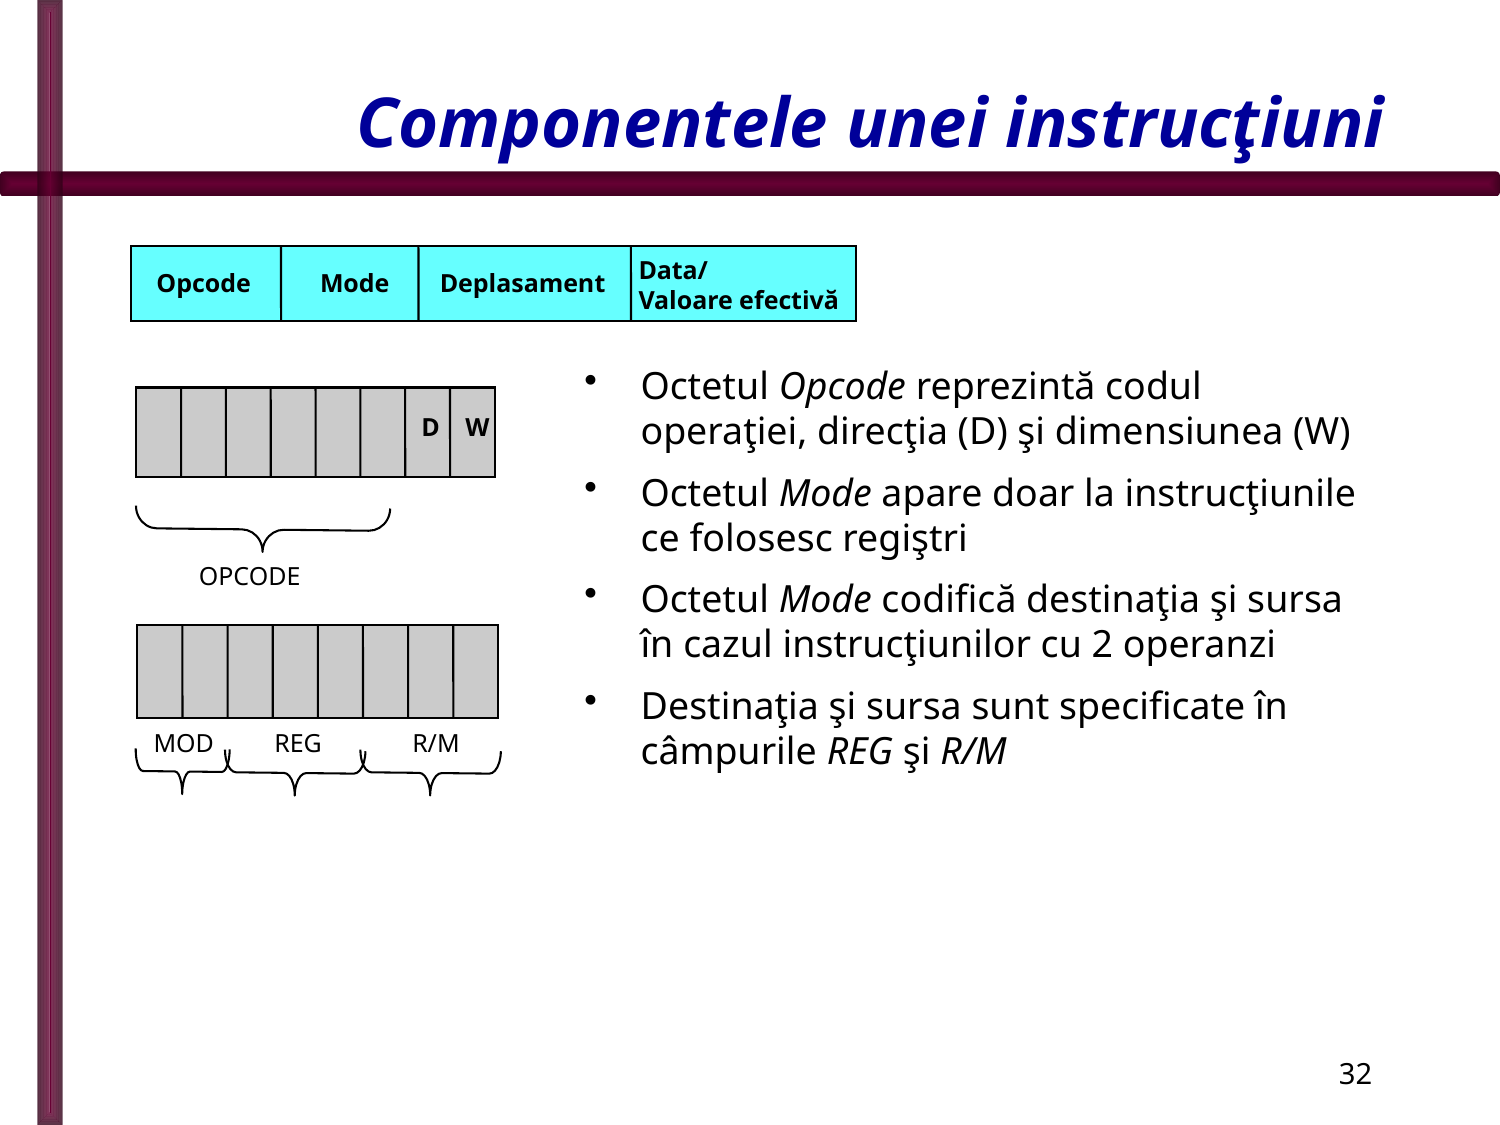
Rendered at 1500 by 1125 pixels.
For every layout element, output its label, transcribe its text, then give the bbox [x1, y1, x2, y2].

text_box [136, 624, 499, 797]
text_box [130, 245, 857, 324]
slide_number 32 [1074, 1037, 1388, 1113]
title Componentele unei instrucţiuni [125, 24, 1400, 169]
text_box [135, 387, 506, 600]
list Octetul Opcode reprezintă codul operaţiei, direcţia (D) şi dimensiunea (W) Octetul Mode apare doar la instrucţiunile ce folosesc regiştri Octetul Mode codifică destinaţia şi sursa în cazul instrucţiunilor cu 2 operanzi Destinaţia şi sursa sunt specificate în câmpurile REG şi R/M [569, 354, 1388, 988]
